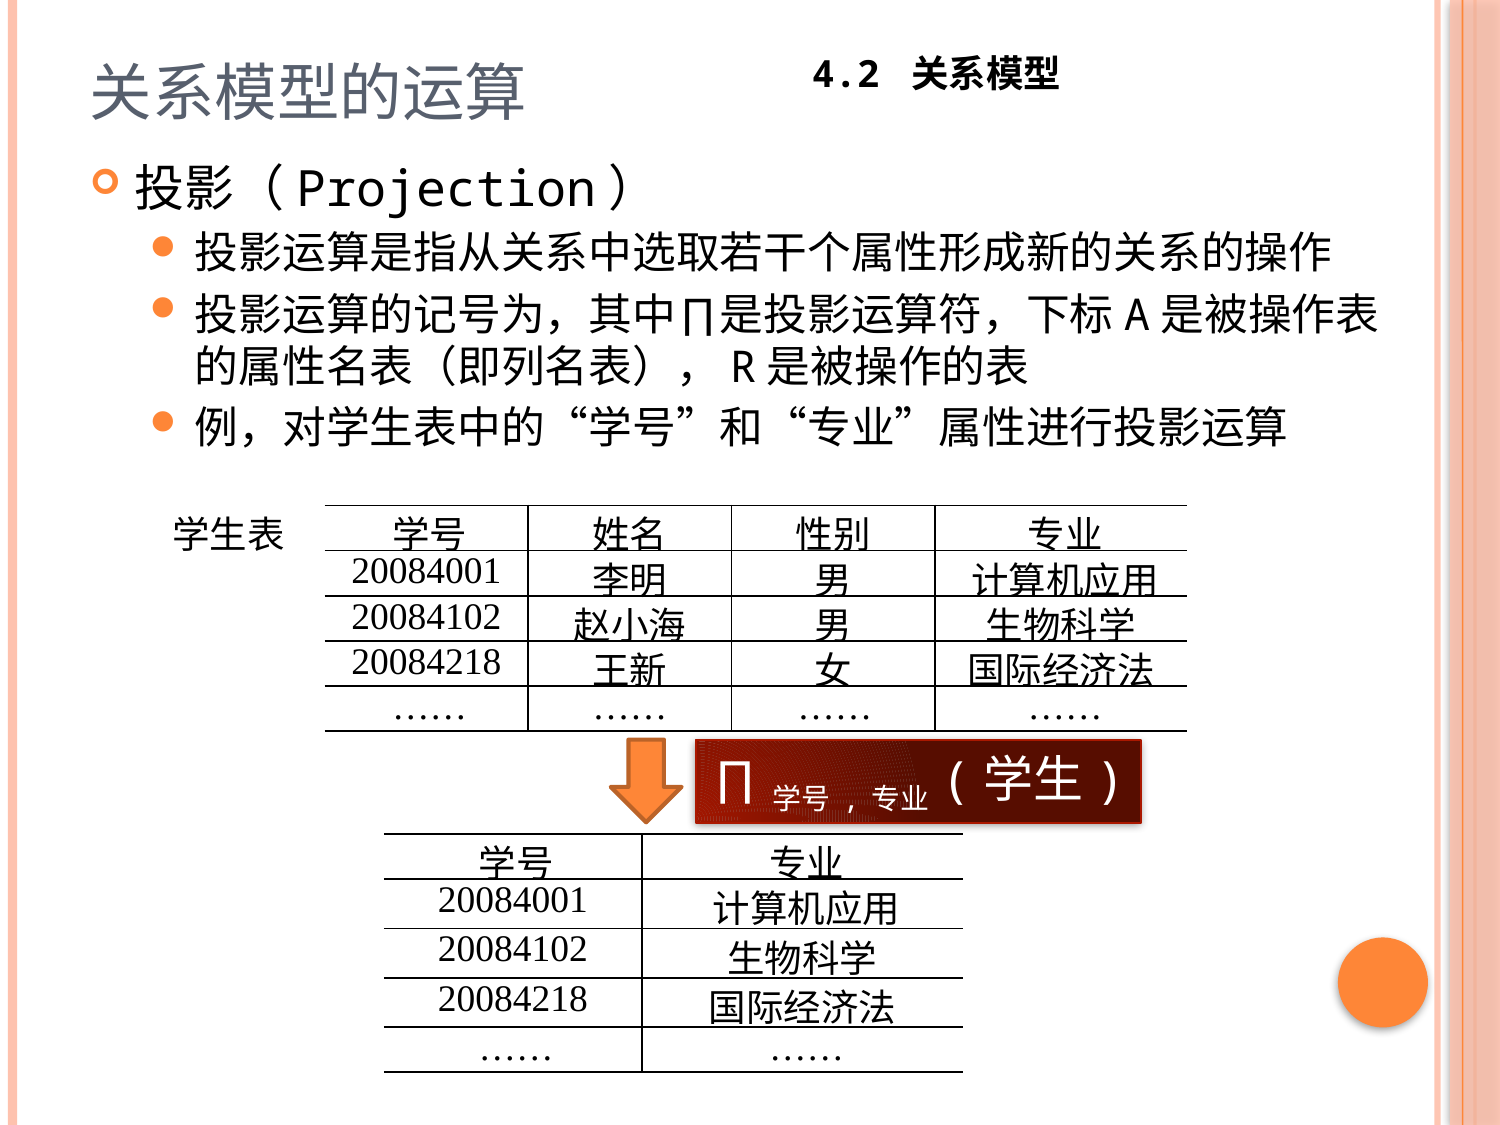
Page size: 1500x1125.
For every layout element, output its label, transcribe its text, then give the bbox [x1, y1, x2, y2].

table_cell 王新 [529, 642, 731, 685]
table_cell …… [529, 687, 731, 730]
title 关系模型的运算 [75, 0, 1300, 136]
text_box 4.2 关系模型 [797, 42, 1424, 103]
table_cell 女 [732, 642, 934, 685]
table_cell 赵小海 [529, 597, 731, 640]
table_cell …… [643, 1028, 963, 1071]
table_cell 计算机应用 [936, 551, 1187, 595]
table_cell 20084218 [325, 642, 527, 685]
table_cell 生物科学 [936, 597, 1187, 640]
table_cell 国际经济法 [936, 642, 1187, 685]
text_box ∏学号,专业(学生) [695, 739, 1142, 824]
table_cell 男 [732, 597, 934, 640]
table_cell 20084102 [325, 597, 527, 640]
list 投影（Projection） 投影运算是指从关系中选取若干个属性形成新的关系的操作 投影运算的记号为，其中∏是投影运算符，下标A是被操作表的属性名表（即列名表），R是被操作的表 例，对学生表中的“学号”和“专业”属性进行投影运算 [75, 149, 1400, 949]
table_cell …… [732, 687, 934, 730]
table_cell …… [325, 687, 527, 730]
table_header 姓名 [529, 506, 731, 550]
table_cell 20084001 [325, 551, 527, 595]
table_cell 国际经济法 [643, 979, 963, 1026]
table_header 学号 [384, 835, 641, 878]
table_cell 20084102 [384, 929, 641, 977]
table_cell 20084001 [384, 880, 641, 928]
table_cell 计算机应用 [643, 880, 963, 928]
table_header 学号 [325, 506, 527, 550]
table_cell 男 [732, 551, 934, 595]
table_header 性别 [732, 506, 934, 550]
table_cell …… [384, 1028, 641, 1071]
table_cell 生物科学 [643, 929, 963, 977]
table_header 专业 [936, 506, 1187, 550]
table_cell …… [936, 687, 1187, 730]
table_header 专业 [643, 835, 963, 878]
table_cell 20084218 [384, 979, 641, 1026]
text_box [608, 737, 684, 825]
table_cell 李明 [529, 551, 731, 595]
text_box 学生表 [157, 503, 300, 564]
